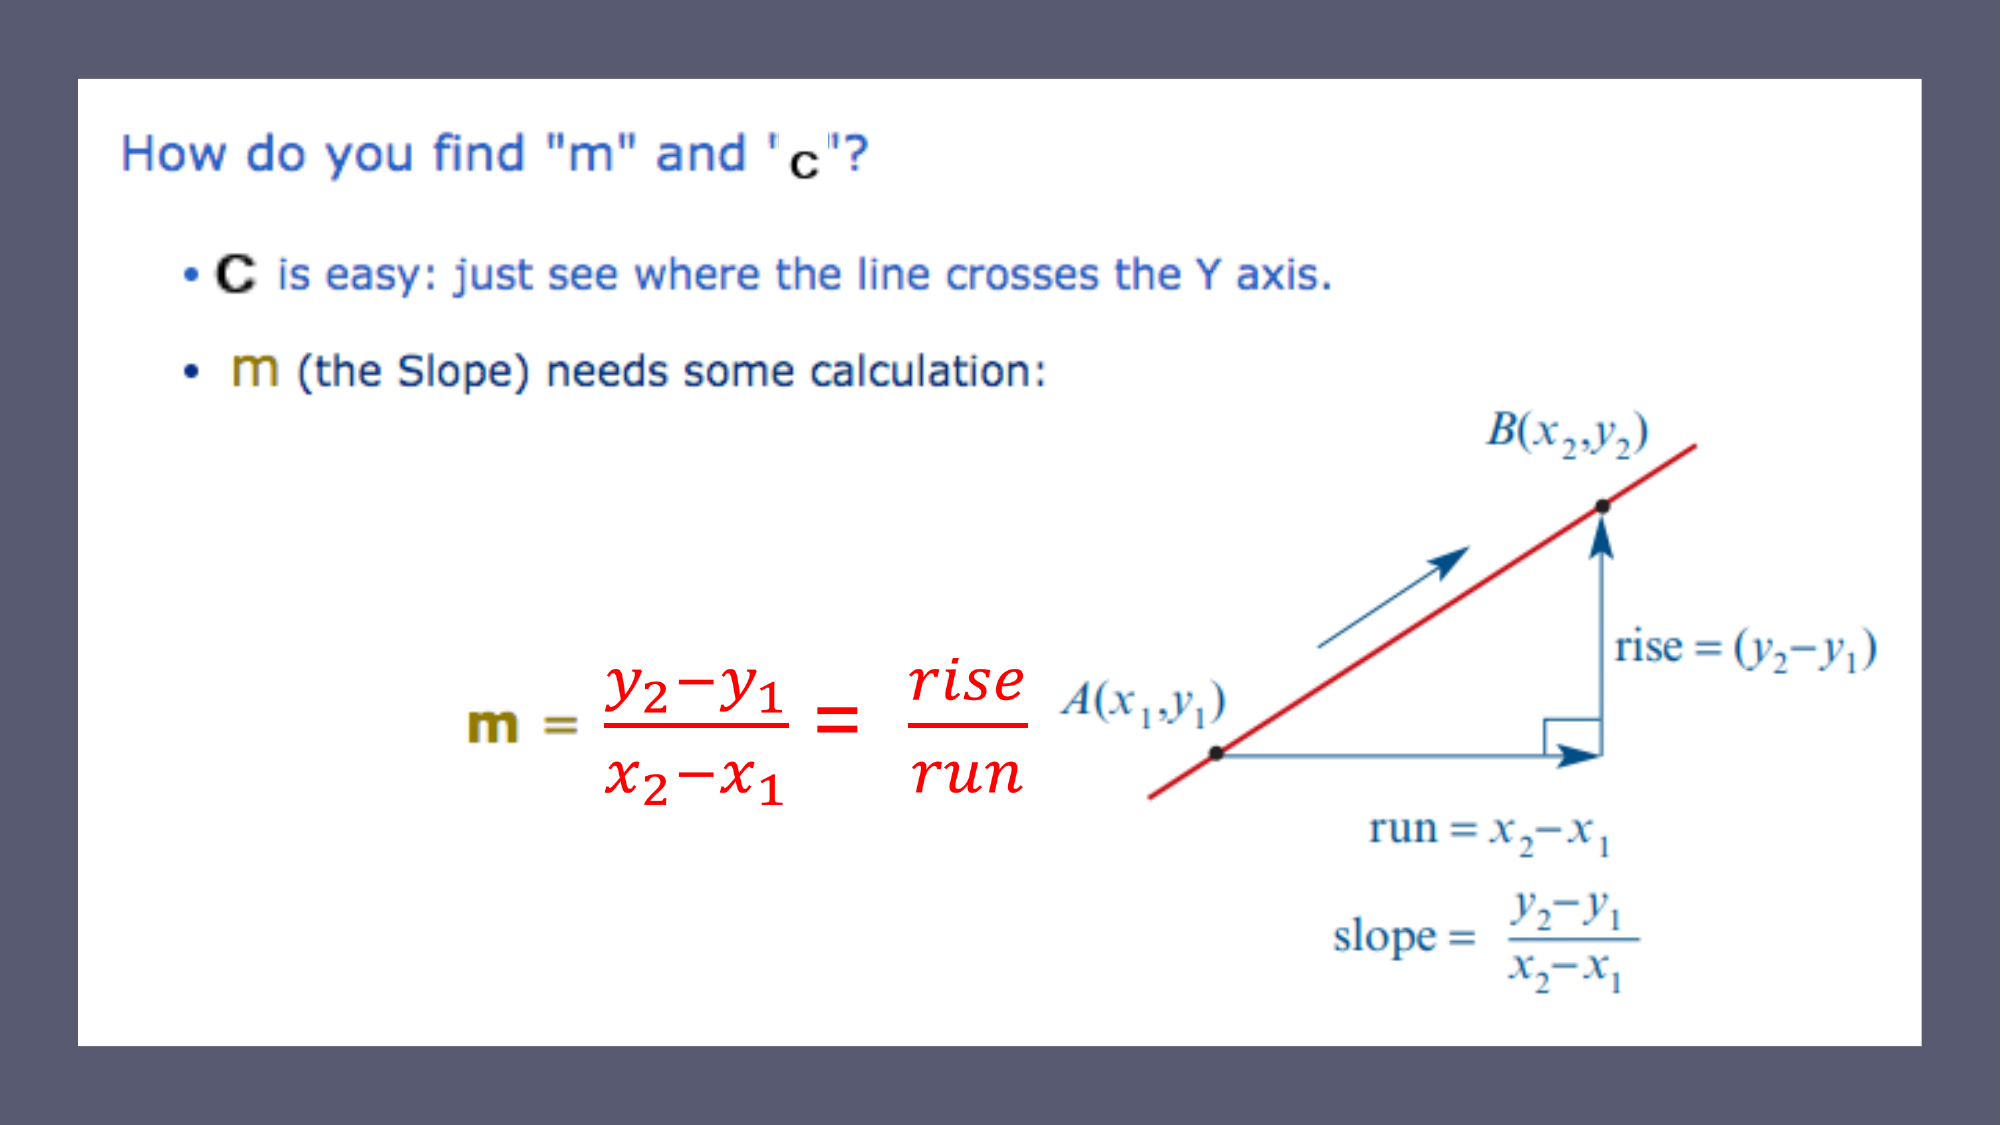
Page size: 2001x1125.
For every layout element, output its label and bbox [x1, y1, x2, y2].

text_box [76, 77, 1924, 1048]
picture [104, 119, 1902, 1010]
text_box [0, 0, 2000, 1125]
